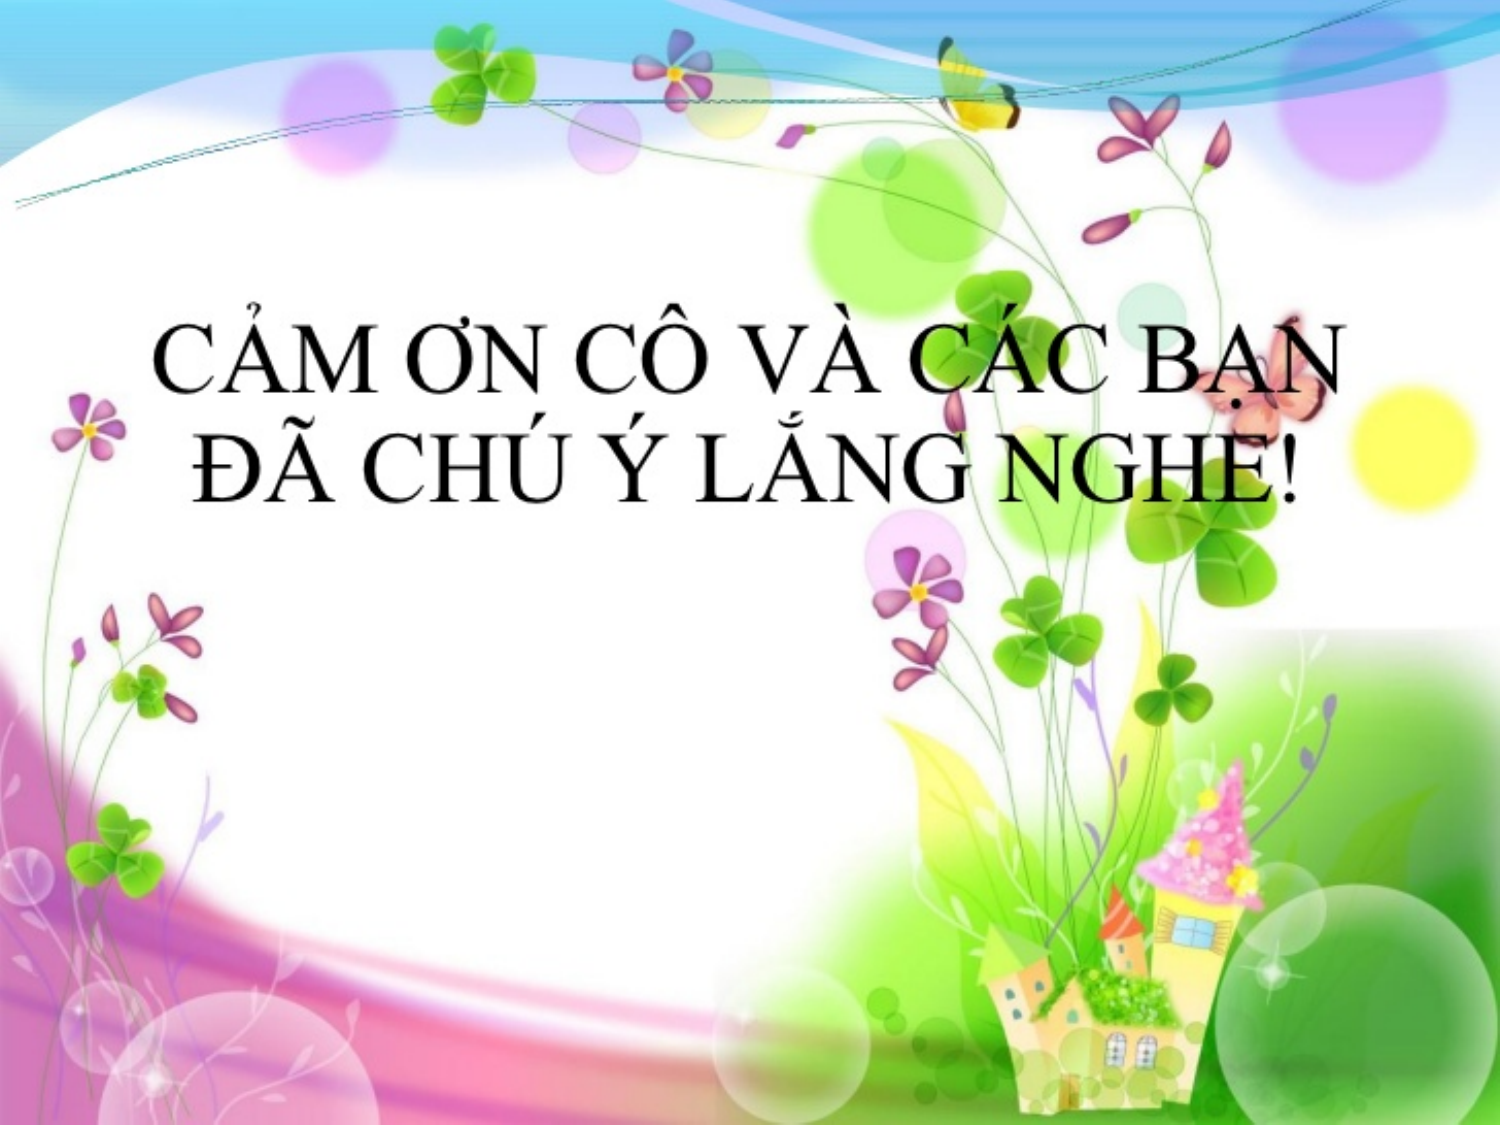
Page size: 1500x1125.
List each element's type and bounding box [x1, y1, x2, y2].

list [0, 0, 1500, 1125]
